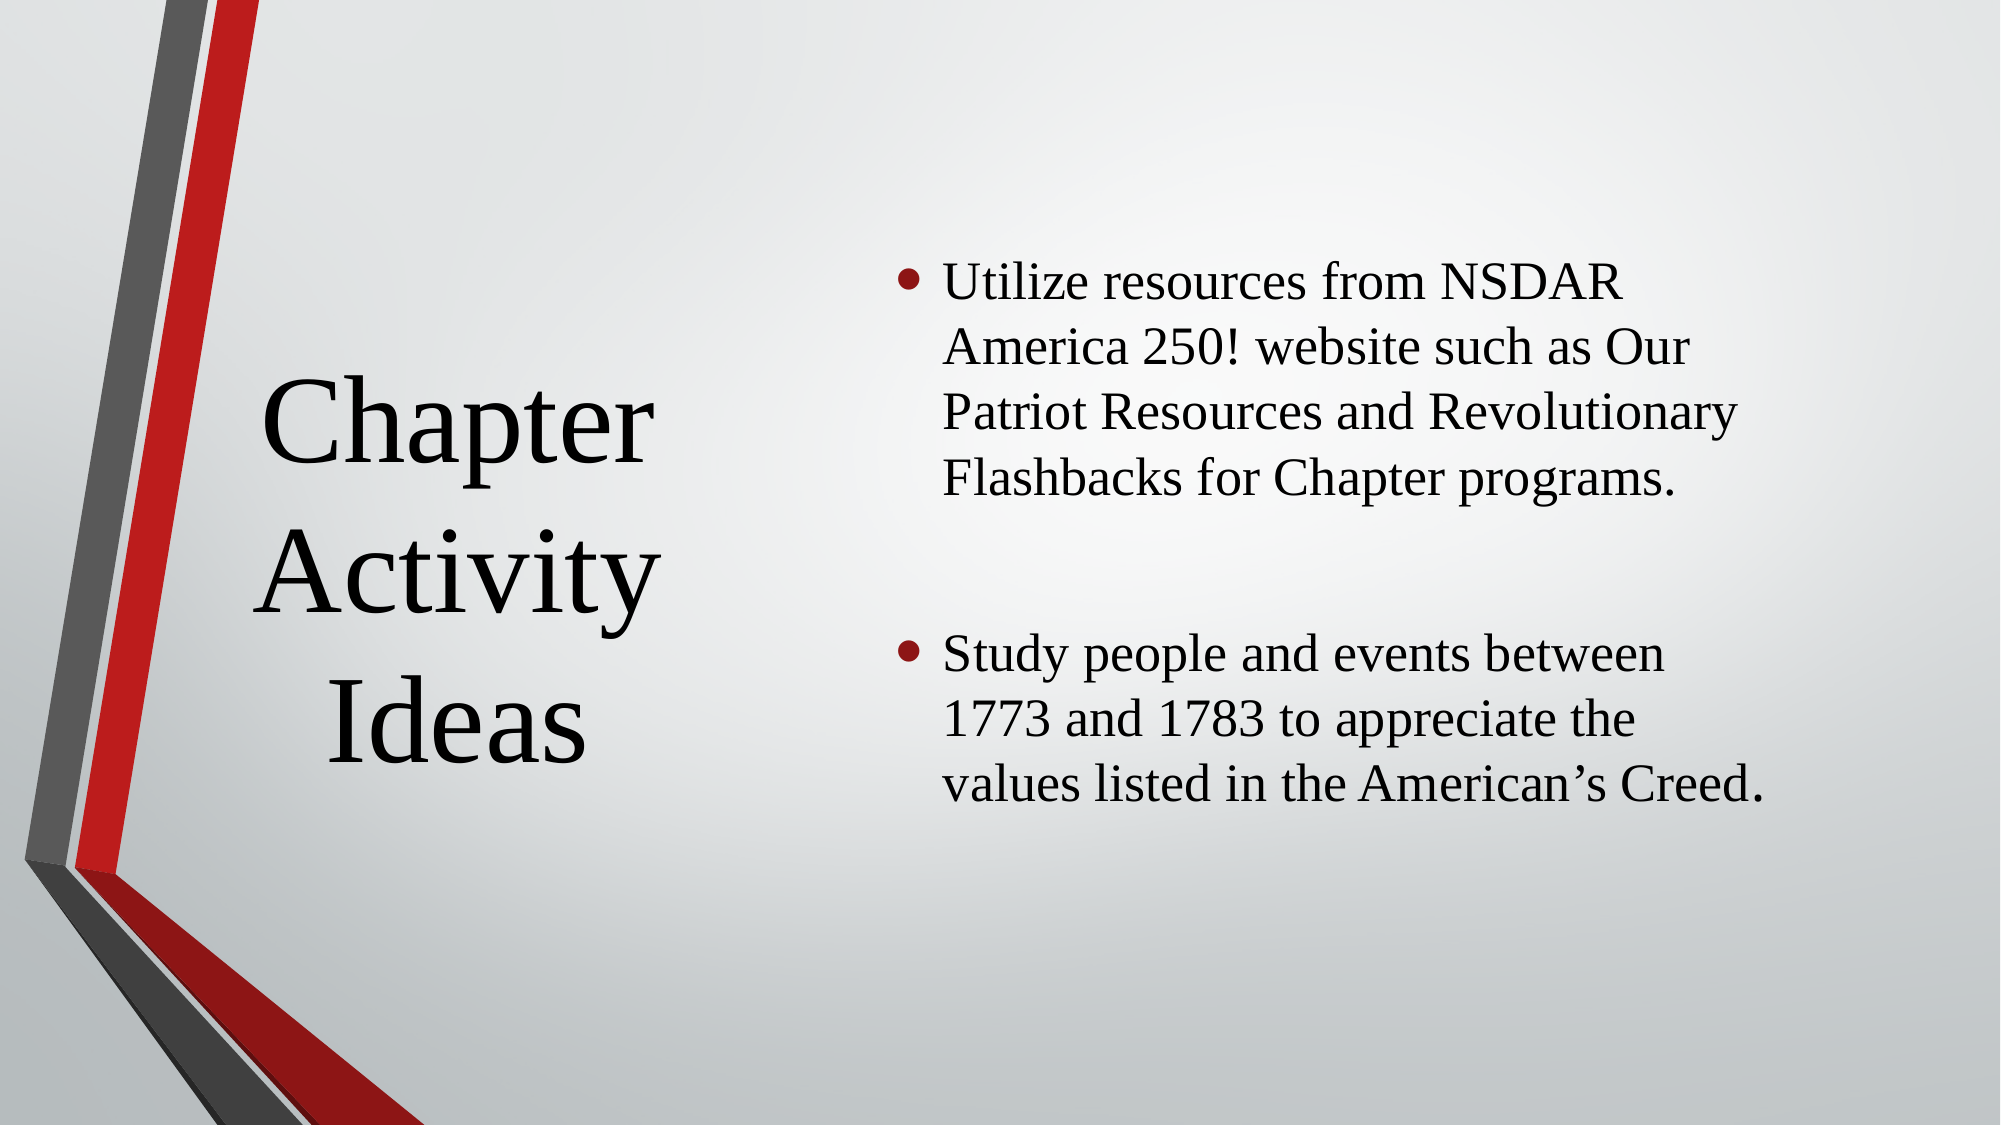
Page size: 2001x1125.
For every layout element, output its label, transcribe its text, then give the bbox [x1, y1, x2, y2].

list Utilize resources from NSDAR America 250! website such as Our Patriot Resources and Revolutionary Flashbacks for Chapter programs. Study people and events between 1773 and 1783 to appreciate the values listed in the American’s Creed. [880, 133, 1790, 990]
title Chapter Activity Ideas [192, 229, 724, 896]
